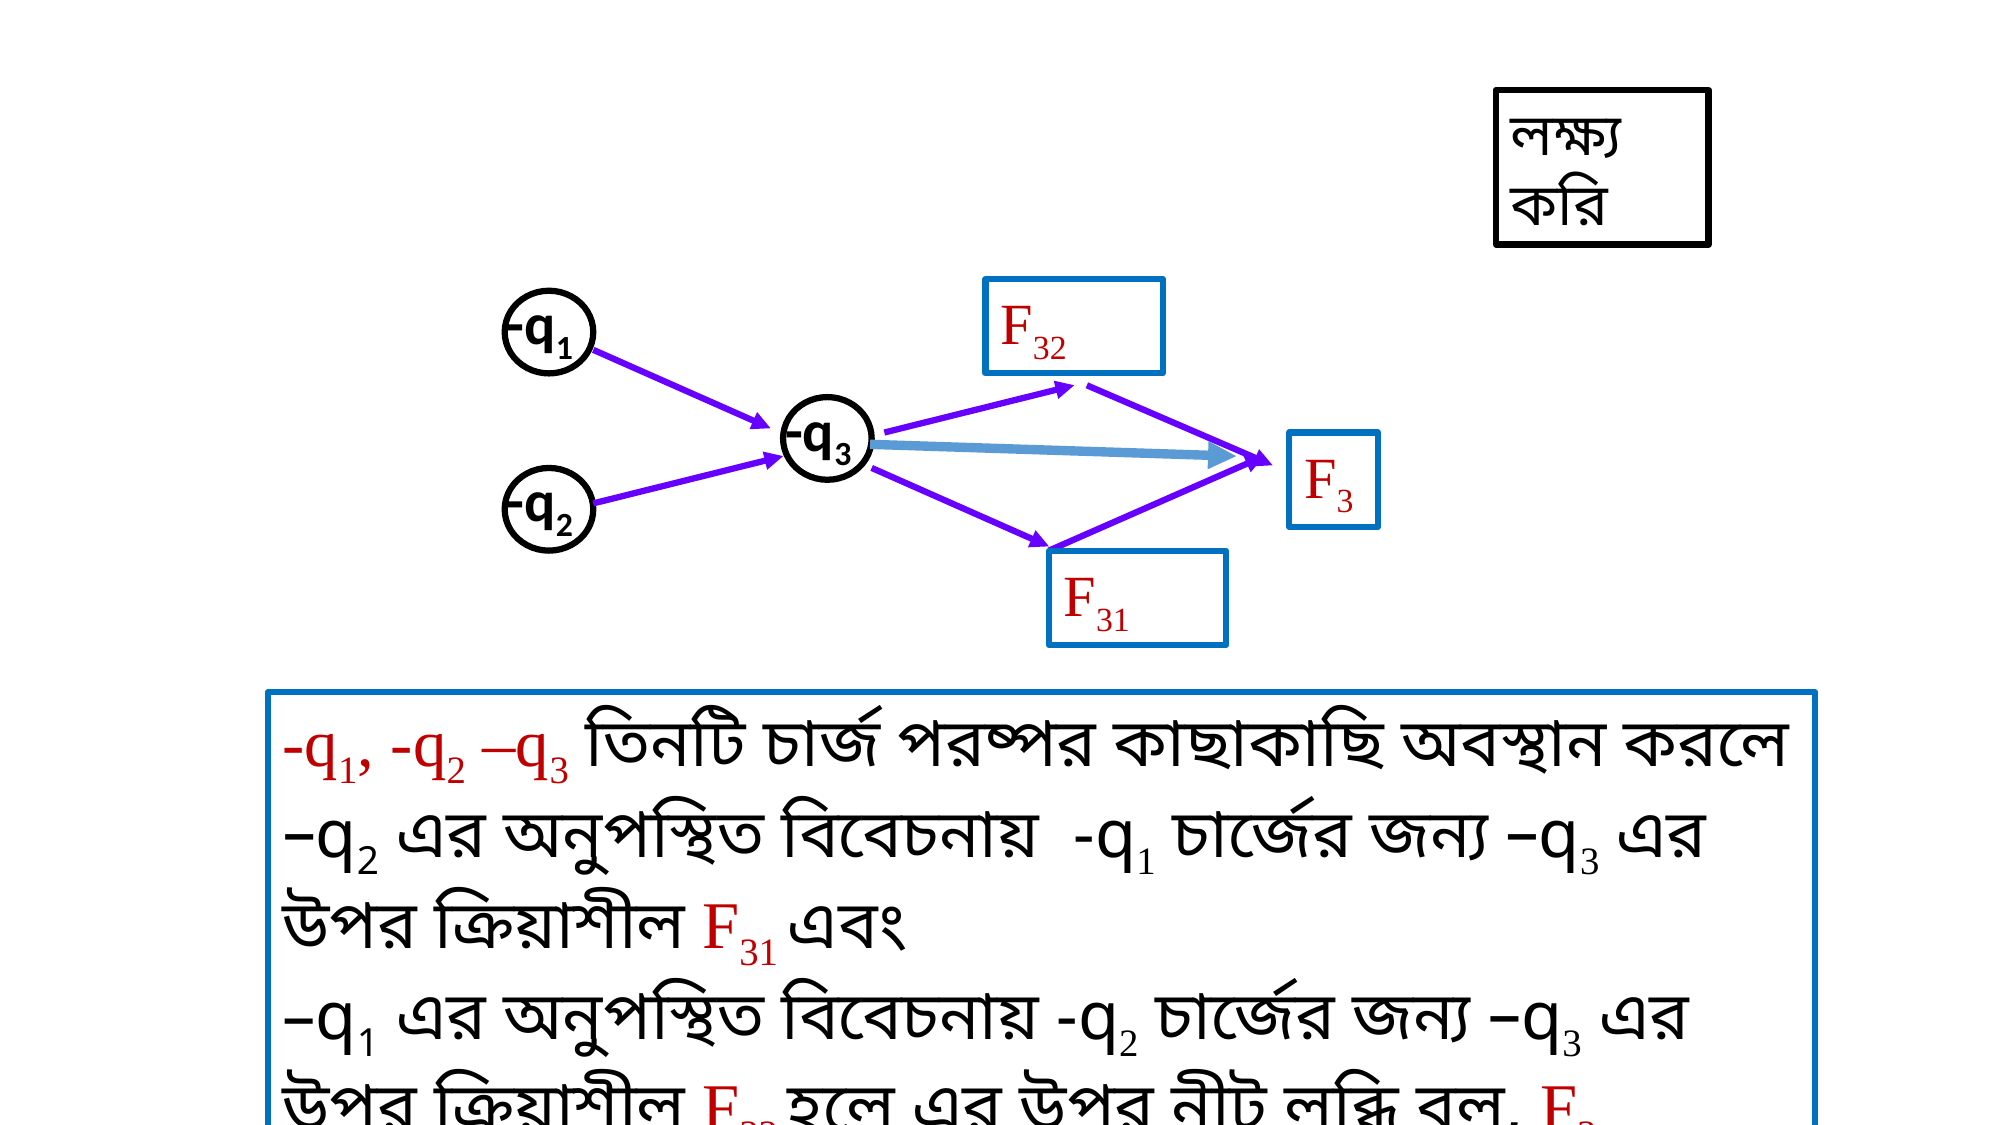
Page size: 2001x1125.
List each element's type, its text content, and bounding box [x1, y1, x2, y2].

text_box লক্ষ্য করি [1496, 89, 1709, 245]
text_box -q1, -q2 –q3 তিনটি চার্জ পরষ্পর কাছাকাছি অবস্থান করলে –q2 এর অনুপস্থিত বিবেচনায় -q1 চার্জের জন্য –q3 এর উপর ক্রিয়াশীল F31 এবং –q1 এর অনুপস্থিত বিবেচনায় -q2 চার্জের জন্য –q3 এর উপর ক্রিয়াশীল F32 হলে এর উপর নীট লব্ধি বল, F3 = F31+F32 [267, 692, 1816, 1125]
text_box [491, 278, 1378, 637]
